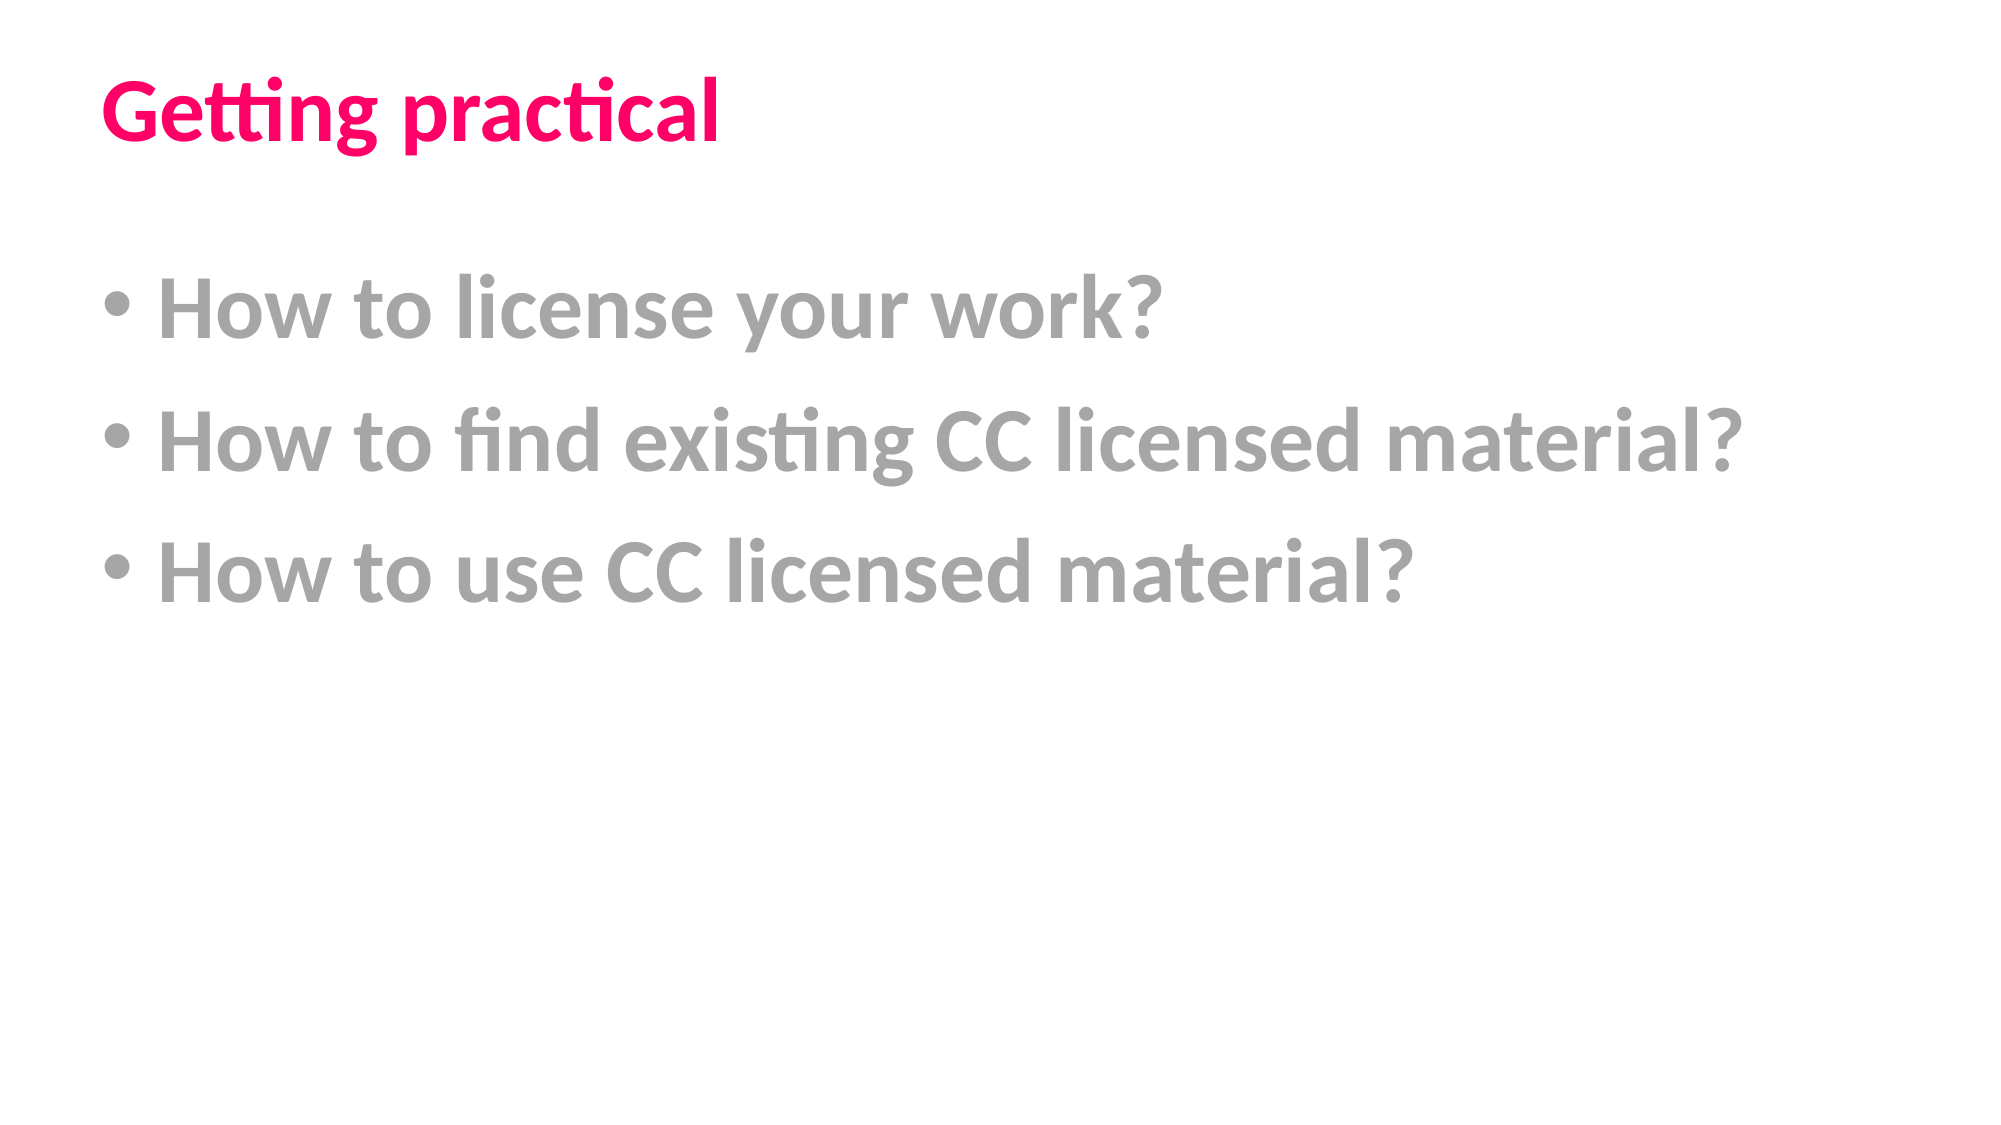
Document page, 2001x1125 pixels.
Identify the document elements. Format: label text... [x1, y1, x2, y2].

text_box How to license your work? How to find existing CC licensed material? How to use CC licensed material? [101, 225, 1899, 667]
text_box Getting practical [101, 28, 1703, 162]
